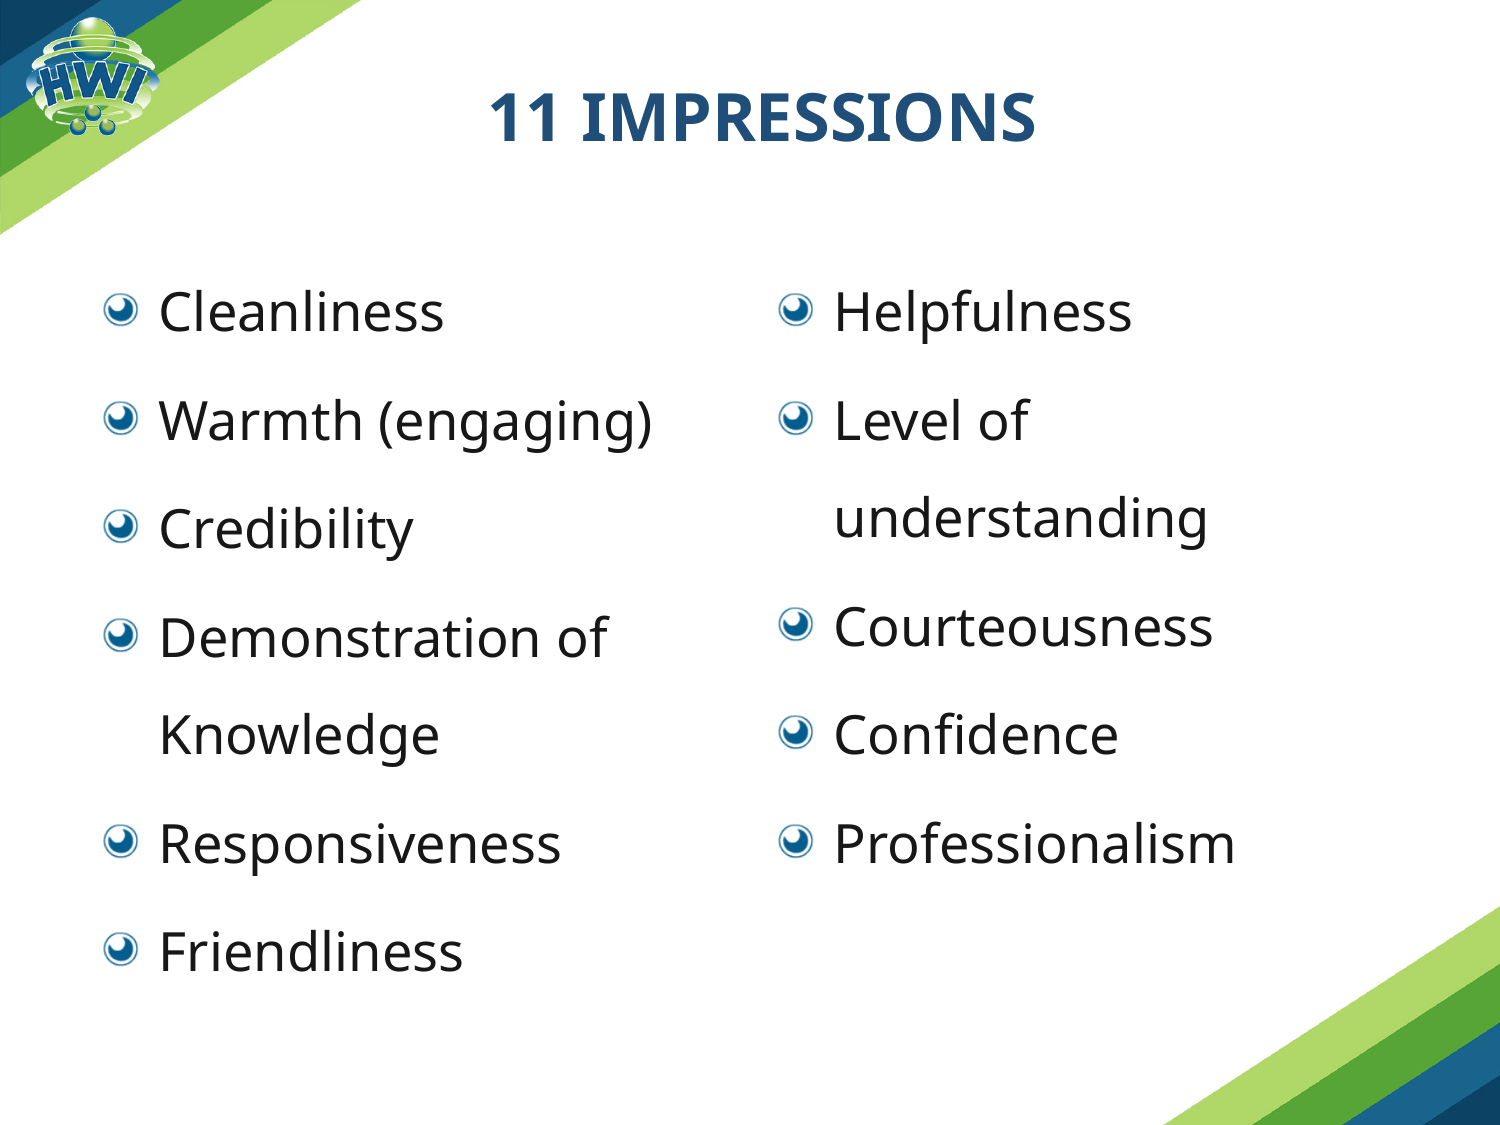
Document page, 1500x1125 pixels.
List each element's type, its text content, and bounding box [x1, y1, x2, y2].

text_box Helpfulness Level of understanding Courteousness Confidence Professionalism [762, 237, 1400, 1000]
picture [0, 0, 1500, 1125]
title 11 impressions [50, 37, 1475, 225]
list Cleanliness Warmth (engaging) Credibility Demonstration of Knowledge Responsiveness Friendliness [87, 237, 725, 1000]
